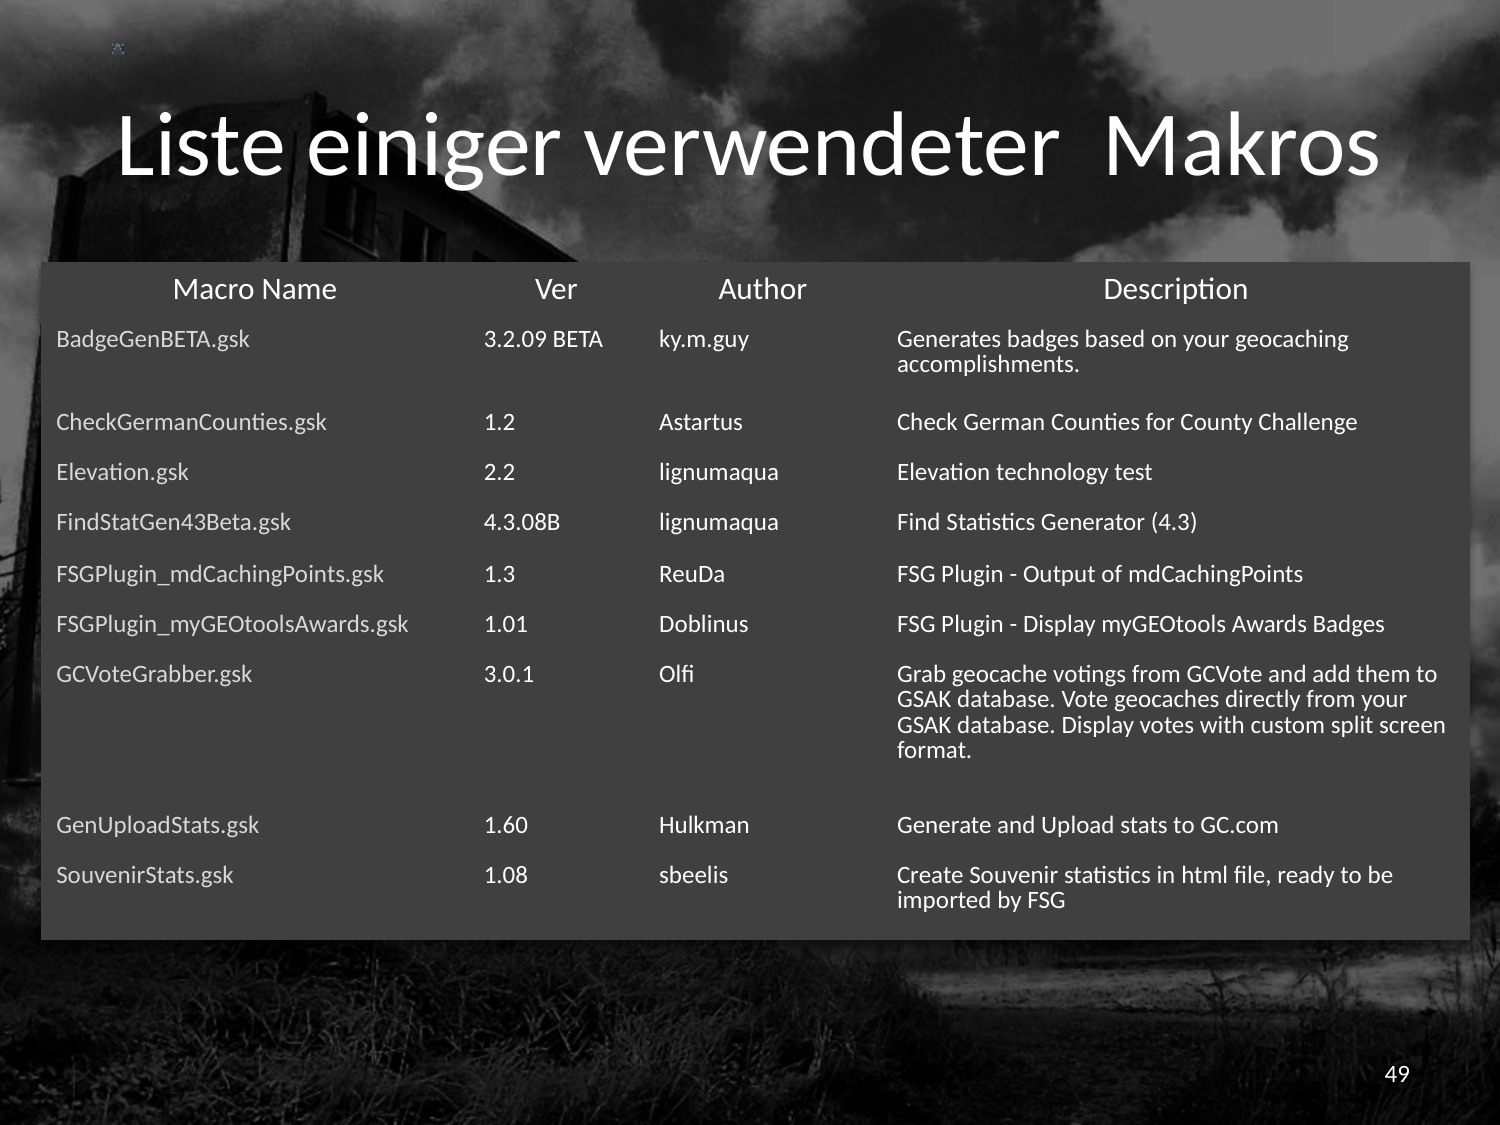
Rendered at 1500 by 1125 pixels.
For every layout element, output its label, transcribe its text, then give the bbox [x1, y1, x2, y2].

table_cell 2.2 [469, 454, 644, 504]
table_header Ver [469, 262, 644, 321]
table_header Author [644, 262, 882, 321]
table_cell CheckGermanCounties.gsk [41, 404, 469, 454]
table_cell FSGPlugin_myGEOtoolsAwards.gsk [41, 607, 469, 657]
table_cell 1.08 [469, 857, 644, 940]
title Liste einiger verwendeter Makros [75, 45, 1425, 233]
table_cell FSGPlugin_mdCachingPoints.gsk [41, 557, 469, 607]
table_cell Hulkman [644, 807, 882, 857]
table_cell Grab geocache votings from GCVote and add them to GSAK database. Vote geocaches directly from your GSAK database. Display votes with custom split screen format. [882, 657, 1470, 807]
table_cell Create Souvenir statistics in html file, ready to be imported by FSG [882, 857, 1470, 940]
table_cell 3.0.1 [469, 657, 644, 807]
table_cell Doblinus [644, 607, 882, 657]
table_cell Elevation.gsk [41, 454, 469, 504]
table_cell 1.60 [469, 807, 644, 857]
table_cell SouvenirStats.gsk [41, 857, 469, 940]
table_header Description [882, 262, 1470, 321]
picture [0, 0, 1500, 1125]
table_cell GCVoteGrabber.gsk [41, 657, 469, 807]
table_cell 1.2 [469, 404, 644, 454]
table_cell Astartus [644, 404, 882, 454]
table_cell sbeelis [644, 857, 882, 940]
table_cell BadgeGenBETA.gsk [41, 321, 469, 404]
slide_number 49 [1074, 1042, 1425, 1103]
table_cell 3.2.09 BETA [469, 321, 644, 404]
table_cell 1.01 [469, 607, 644, 657]
table_cell Find Statistics Generator (4.3) [882, 504, 1470, 557]
table_cell Generate and Upload stats to GC.com [882, 807, 1470, 857]
table_cell Olfi [644, 657, 882, 807]
table_cell GenUploadStats.gsk [41, 807, 469, 857]
table_cell FSG Plugin - Display myGEOtools Awards Badges [882, 607, 1470, 657]
table_cell ky.m.guy [644, 321, 882, 404]
table_cell FSG Plugin - Output of mdCachingPoints [882, 557, 1470, 607]
table_cell Check German Counties for County Challenge [882, 404, 1470, 454]
table_cell 4.3.08B [469, 504, 644, 557]
table_cell lignumaqua [644, 454, 882, 504]
table_cell Generates badges based on your geocaching accomplishments. [882, 321, 1470, 404]
table_header Macro Name [41, 262, 469, 321]
table_cell ReuDa [644, 557, 882, 607]
table_cell Elevation technology test [882, 454, 1470, 504]
table_cell lignumaqua [644, 504, 882, 557]
table_cell 1.3 [469, 557, 644, 607]
table_cell FindStatGen43Beta.gsk [41, 504, 469, 557]
